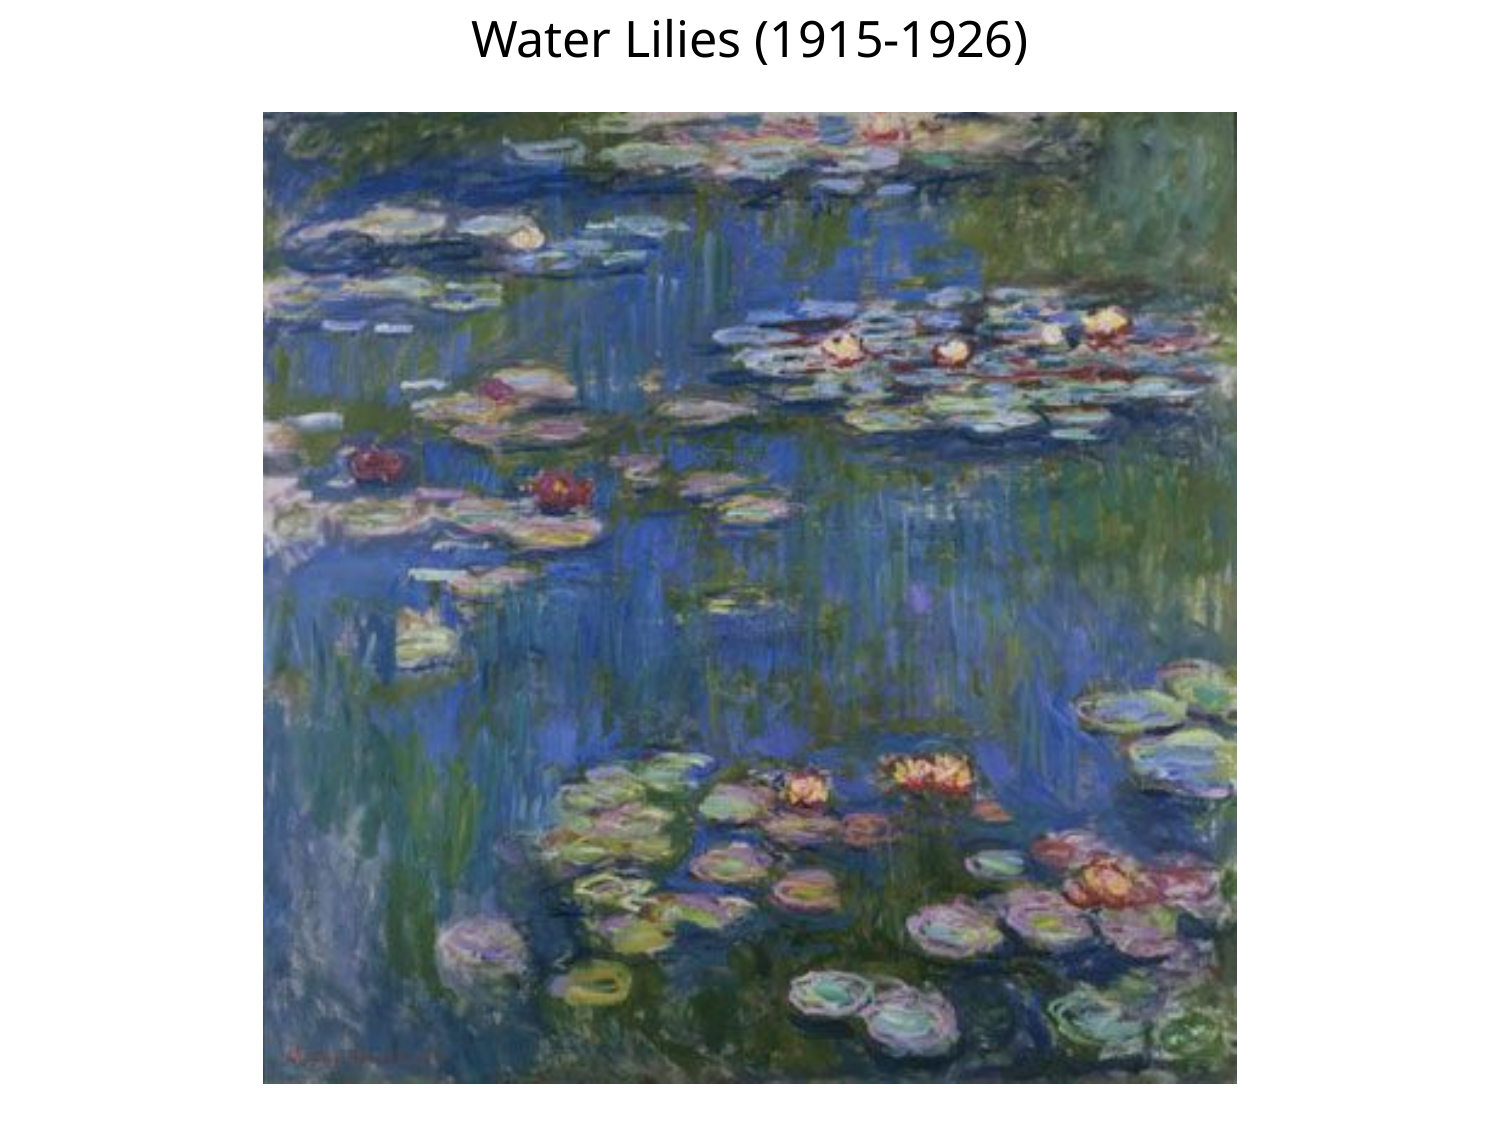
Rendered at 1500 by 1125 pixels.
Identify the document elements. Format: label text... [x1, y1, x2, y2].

title Water Lilies (1915-1926) [75, 0, 1425, 75]
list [262, 112, 1238, 1085]
